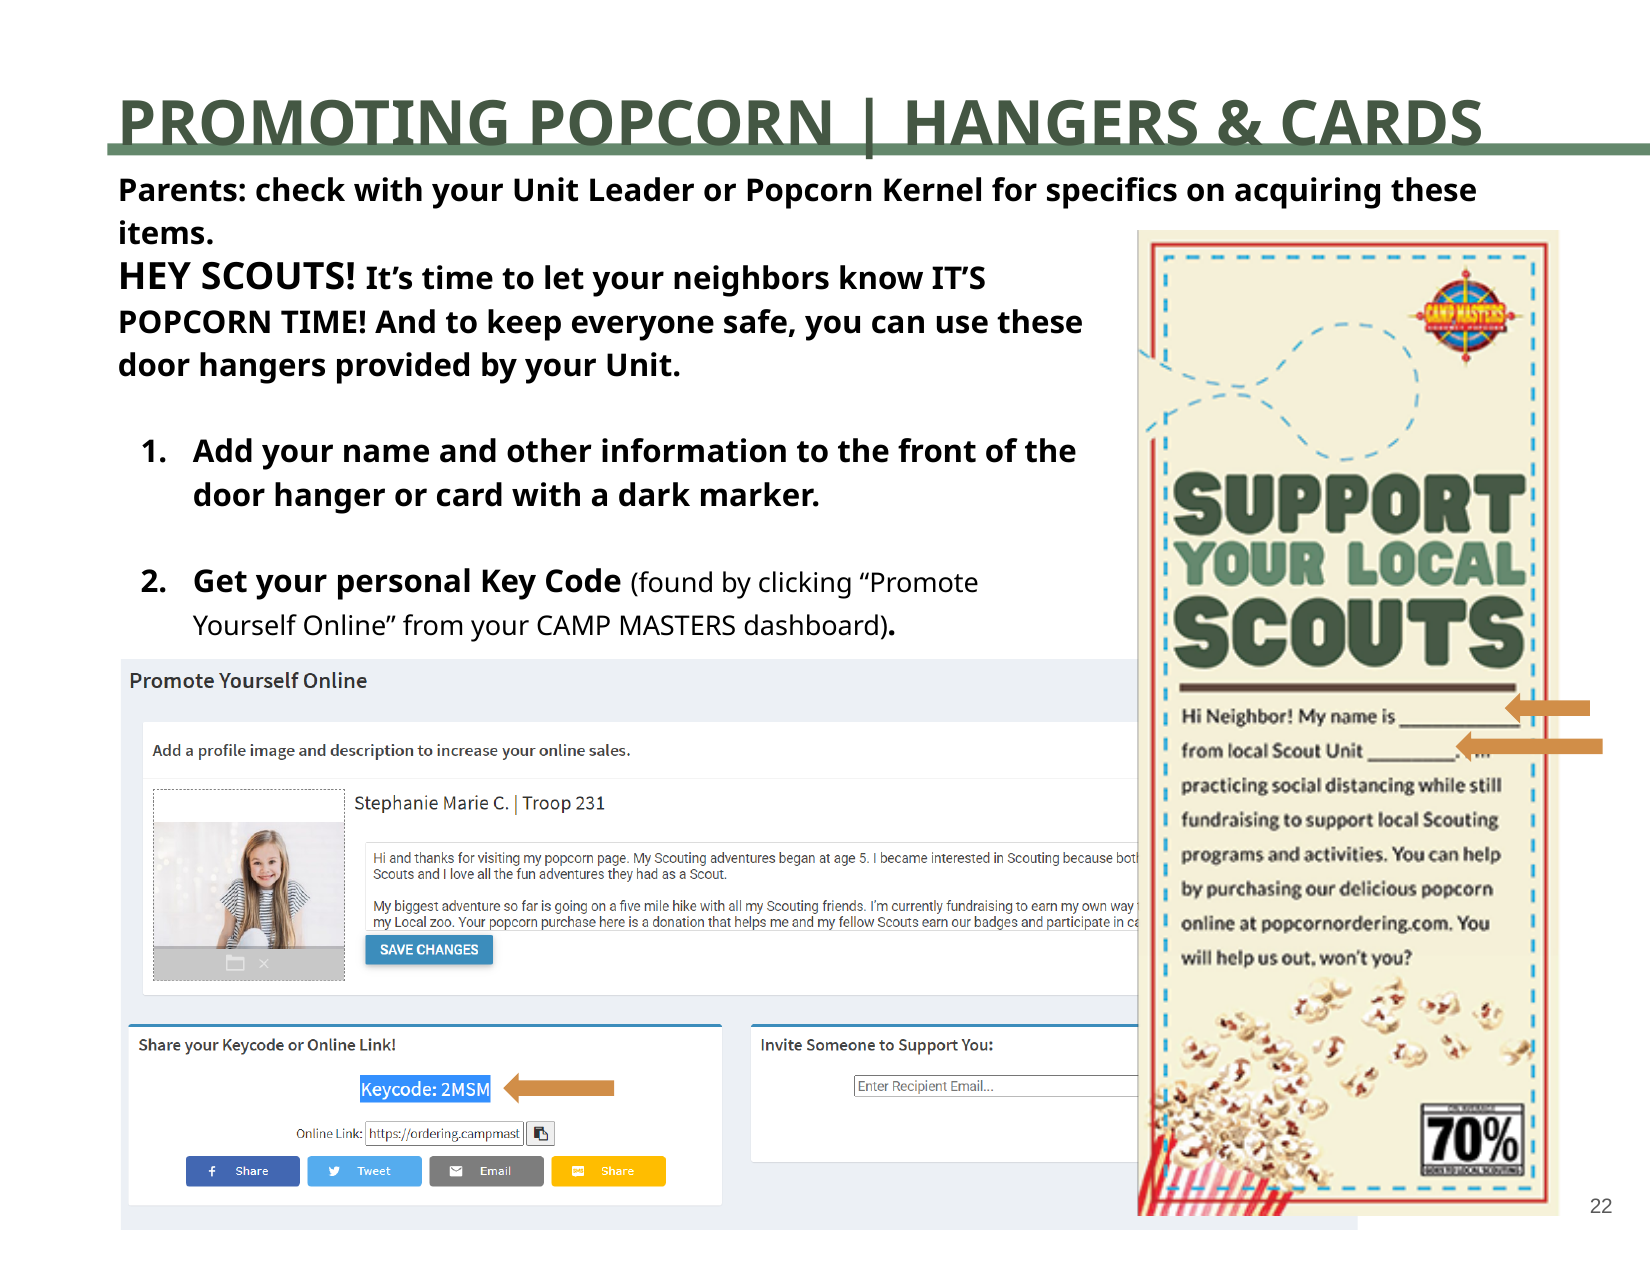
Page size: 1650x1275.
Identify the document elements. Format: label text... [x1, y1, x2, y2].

text_box Parents: check with your Unit Leader or Popcorn Kernel for specifics on acquiring these items. [102, 149, 1546, 206]
text_box PROMOTING POPCORN | HANGERS & CARDS [102, 68, 1565, 125]
text_box [107, 143, 1650, 156]
picture [120, 229, 1565, 1230]
text_box [1569, 700, 1590, 716]
text_box HEY SCOUTS! It’s time to let your neighbors know IT’S POPCORN TIME! And to keep everyone safe, you can use these door hangers provided by your Unit. Add your name and other information to the front of the door hanger or card with a dark marker. Get your personal Key Code (found by clicking “Promote Yourself Online” from your CAMP MASTERS dashboard). [102, 230, 1102, 1181]
slide_number 22 [1528, 1155, 1628, 1254]
text_box [1569, 738, 1603, 755]
